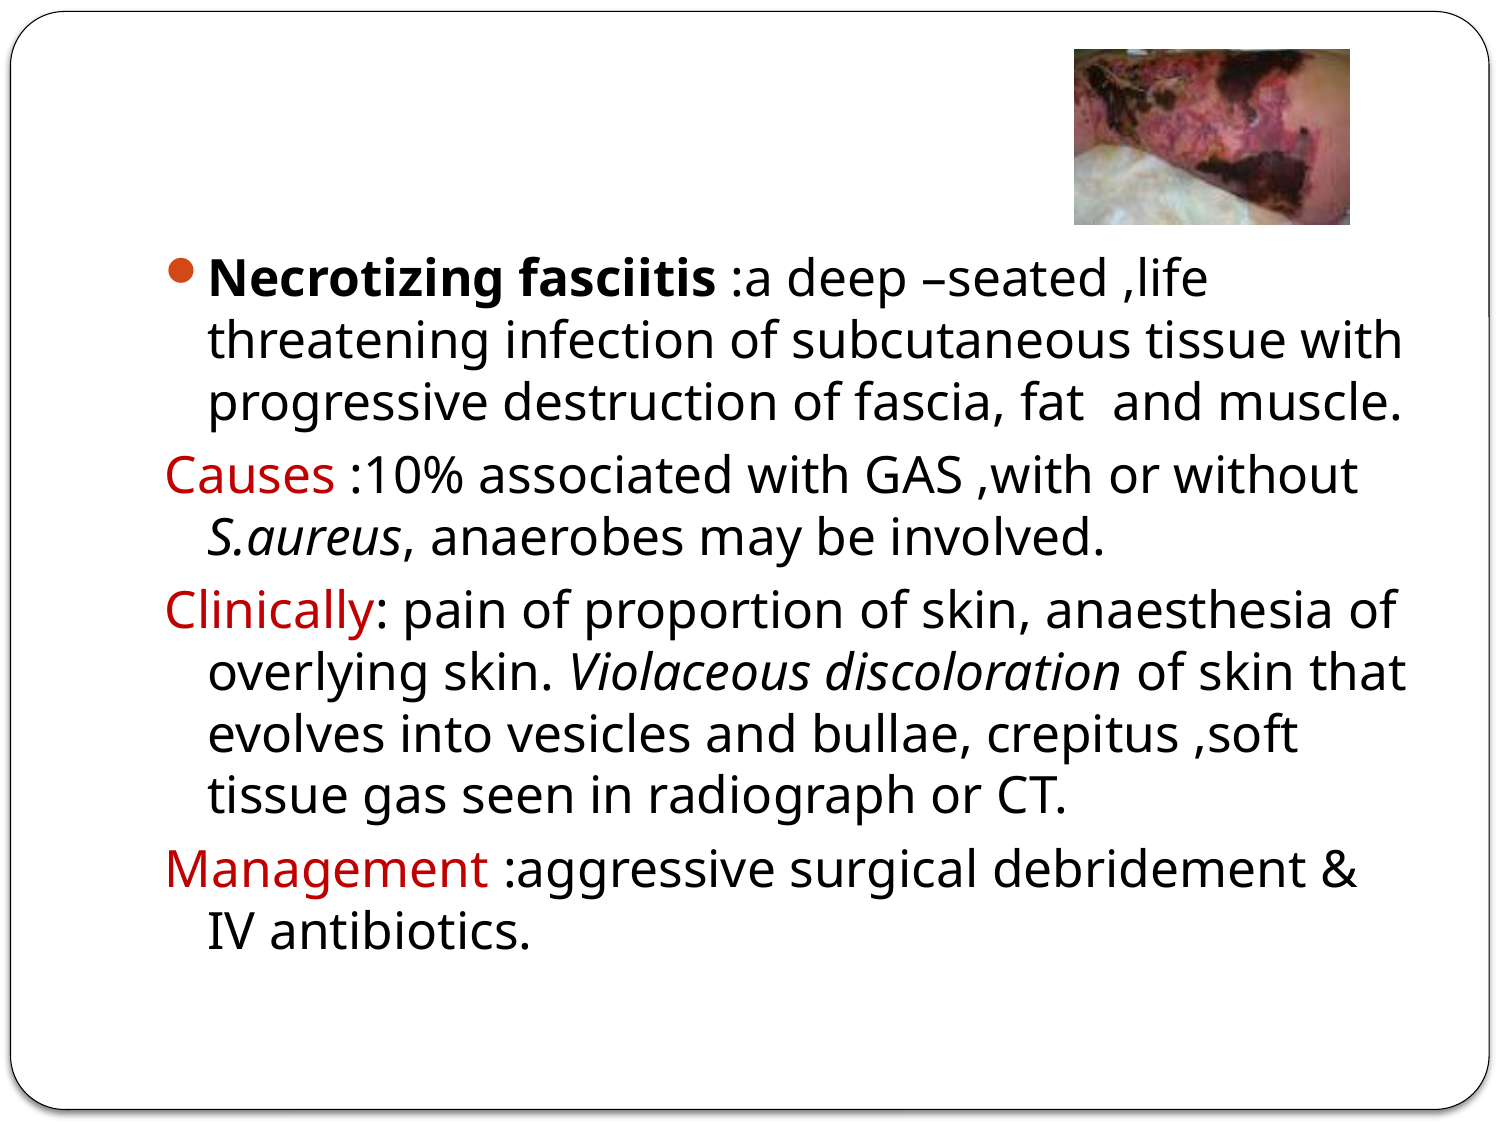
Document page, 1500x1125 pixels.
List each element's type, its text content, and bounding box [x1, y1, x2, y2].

picture [1074, 49, 1351, 226]
list Necrotizing fasciitis :a deep –seated ,life threatening infection of subcutaneous tissue with progressive destruction of fascia, fat and muscle. Causes :10% associated with GAS ,with or without S.aureus, anaerobes may be involved. Clinically: pain of proportion of skin, anaesthesia of overlying skin. Violaceous discoloration of skin that evolves into vesicles and bullae, crepitus ,soft tissue gas seen in radiograph or CT. Management :aggressive surgical debridement & IV antibiotics. [150, 237, 1425, 988]
